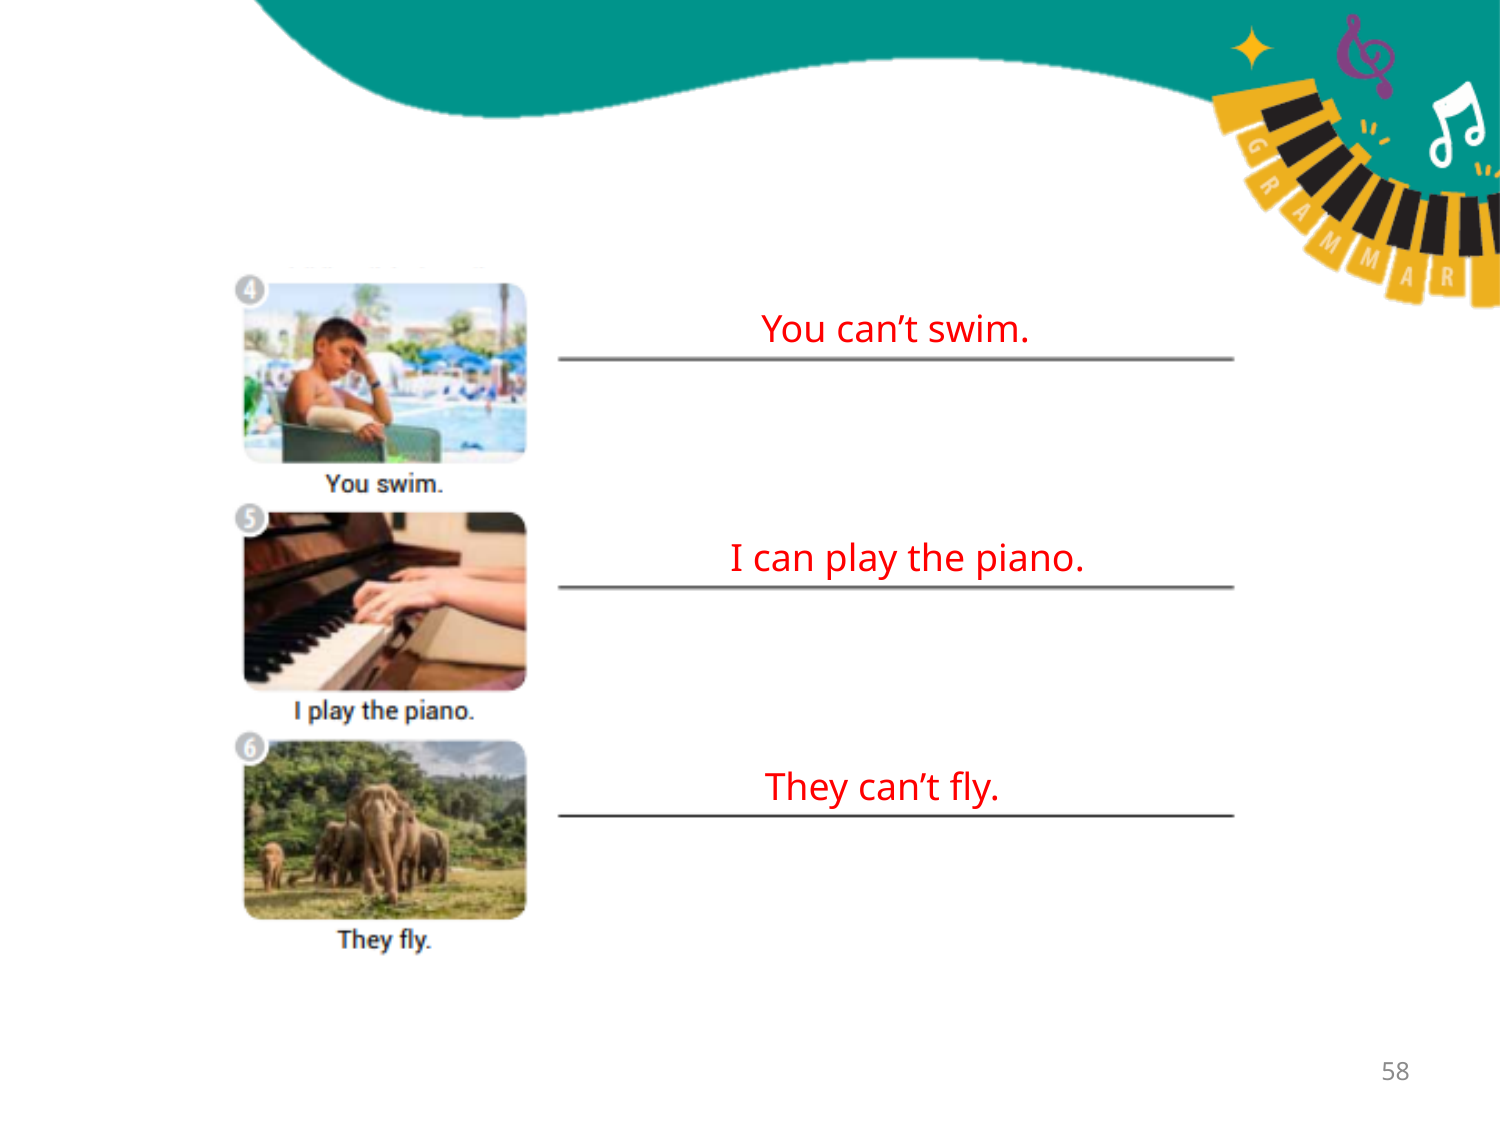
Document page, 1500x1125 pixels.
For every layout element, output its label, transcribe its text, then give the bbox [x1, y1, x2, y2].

picture [147, 0, 1500, 970]
slide_number 58 [1074, 1042, 1425, 1103]
